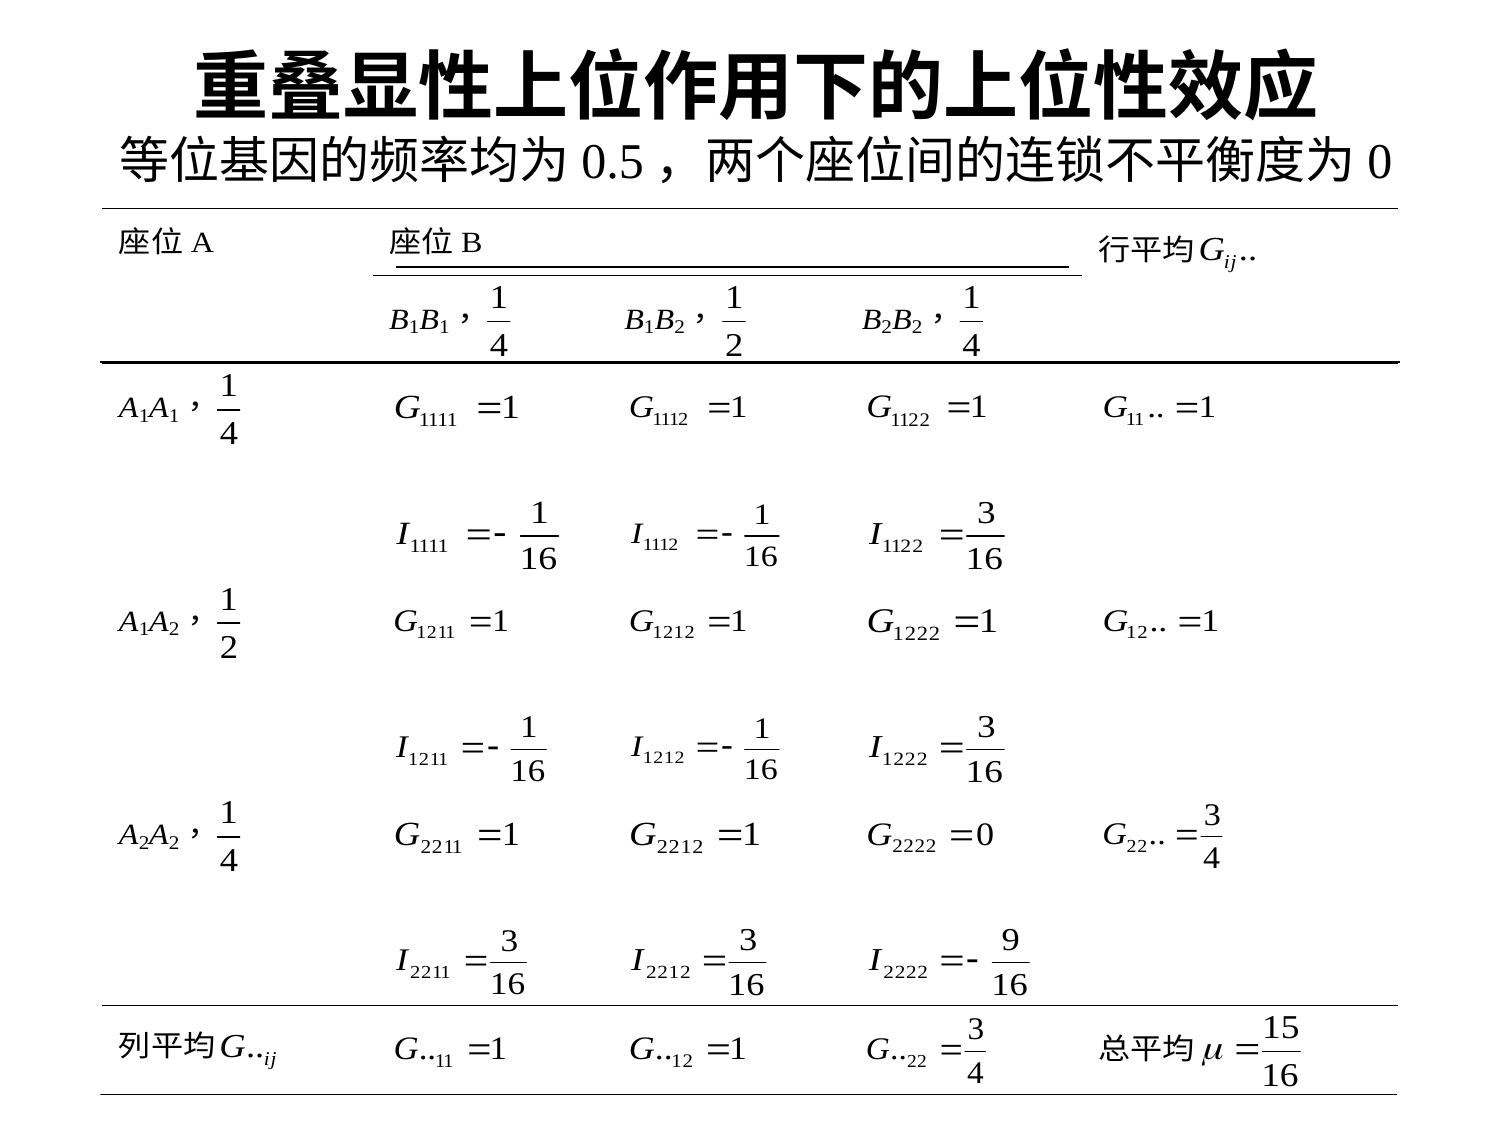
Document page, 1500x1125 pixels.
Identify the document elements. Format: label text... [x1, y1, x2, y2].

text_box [100, 207, 1400, 1098]
title 重叠显性上位作用下的上位性效应 等位基因的频率均为0.5，两个座位间的连锁不平衡度为0 [100, 30, 1412, 197]
